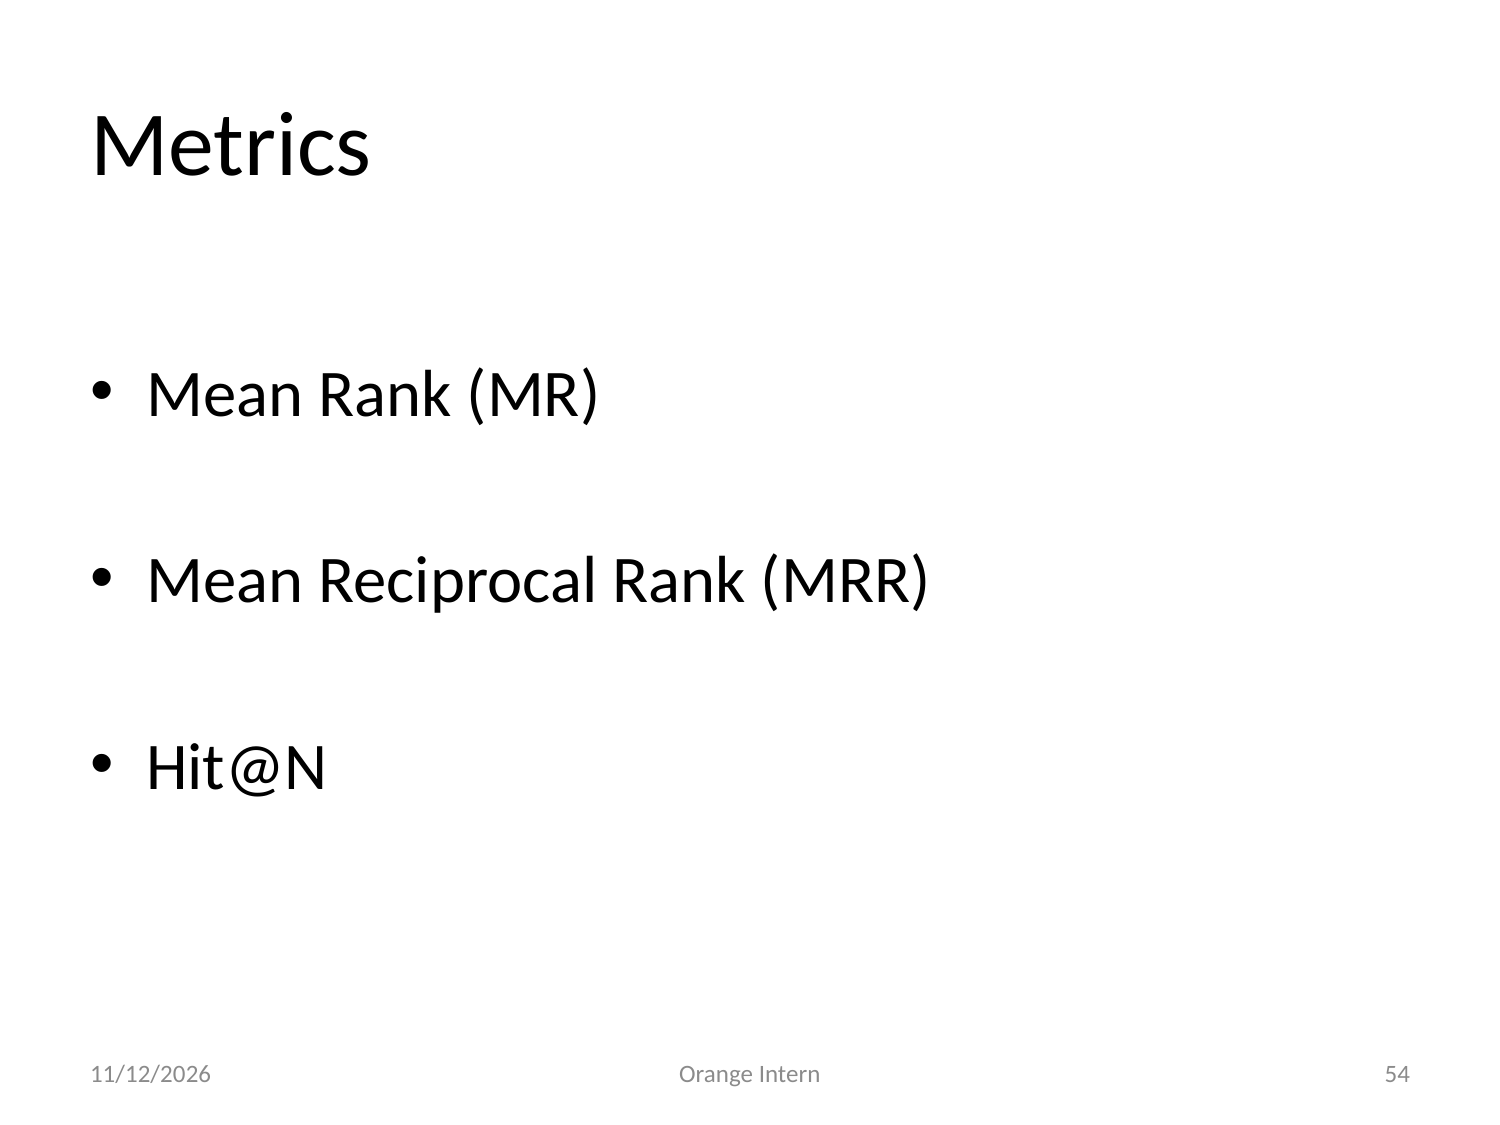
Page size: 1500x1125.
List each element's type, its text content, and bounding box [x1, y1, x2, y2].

slide_number 54 [1074, 1042, 1425, 1103]
footer Orange Intern [512, 1042, 988, 1103]
list Mean Rank (MR) Mean Reciprocal Rank (MRR) Hit@N [75, 341, 1425, 947]
title Metrics [75, 45, 1425, 233]
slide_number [75, 1042, 425, 1103]
